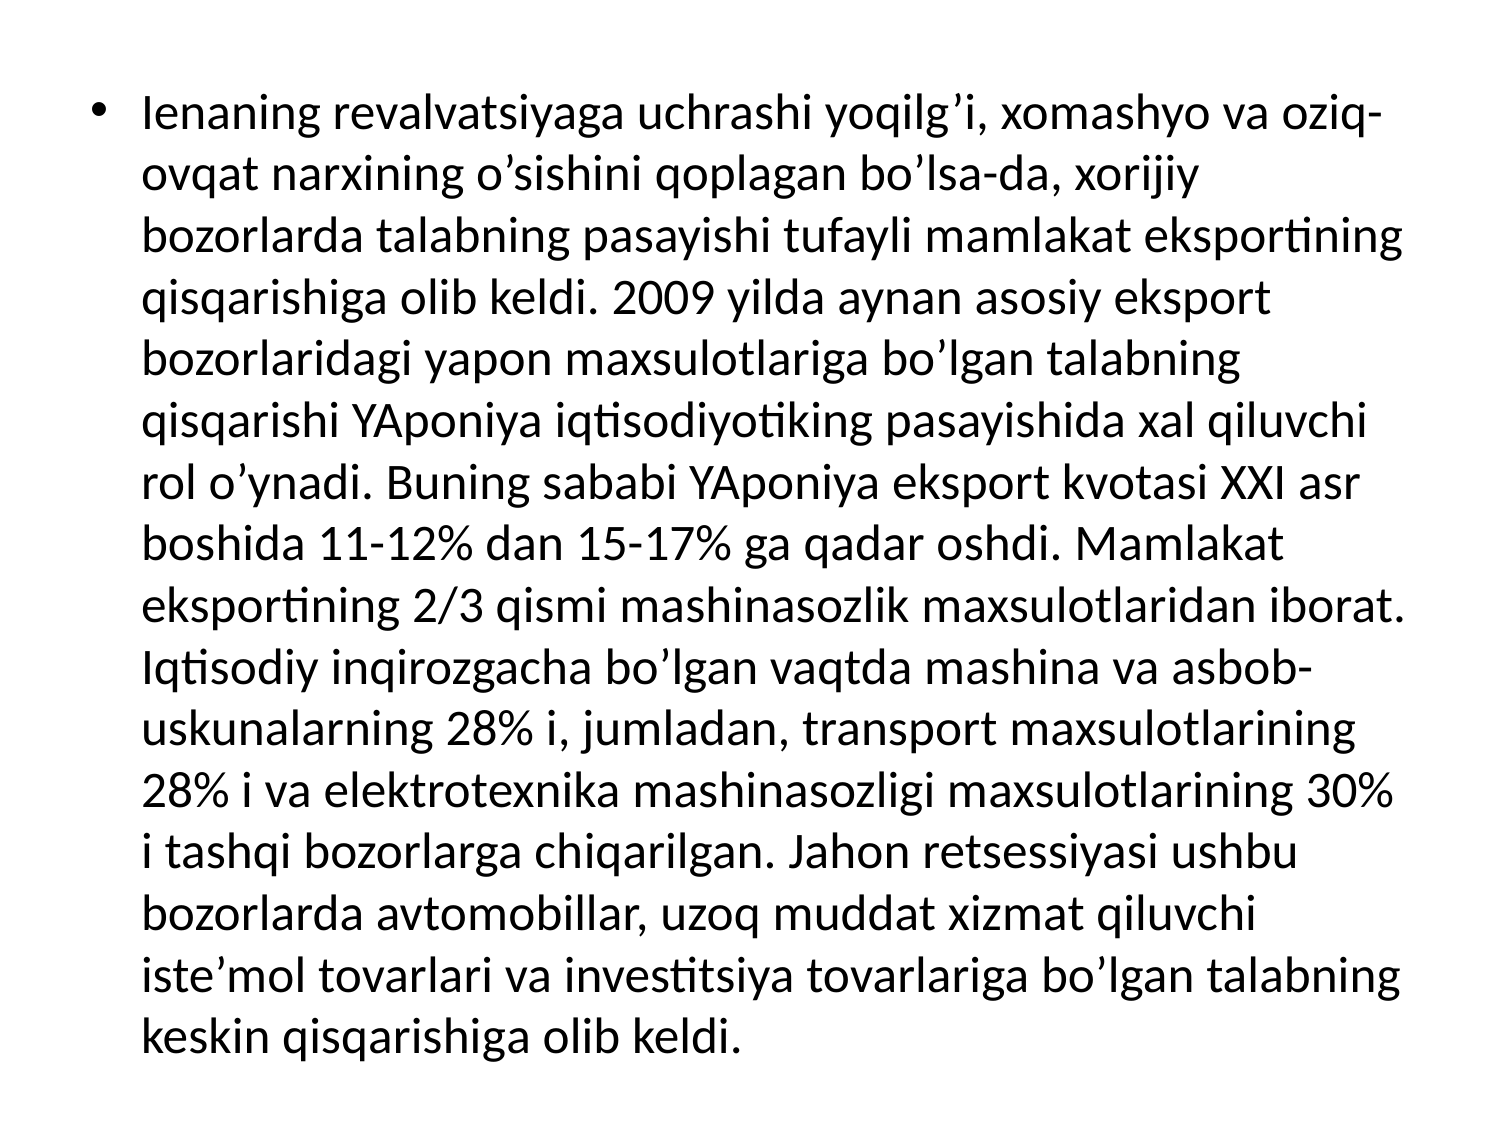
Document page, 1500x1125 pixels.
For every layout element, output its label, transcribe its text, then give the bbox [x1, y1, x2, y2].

list Ienaning revalvatsiyaga uchrashi yoqilg’i, xomashyo va oziq-ovqat narxining o’sishini qoplagan bo’lsa-da, xorijiy bozorlarda talabning pasayishi tufayli mamlakat eksportining qisqarishiga olib keldi. 2009 yilda aynan asosiy eksport bozorlaridagi yapon maxsulotlariga bo’lgan talabning qisqarishi YAponiya iqtisodiyotiking pasayishida xal qiluvchi rol o’ynadi. Buning sababi YAponiya eksport kvotasi XXI asr boshida 11-12% dan 15-17% ga qadar oshdi. Mamlakat eksportining 2/3 qismi mashinasozlik maxsulotlaridan iborat. Iqtisodiy inqirozgacha bo’lgan vaqtda mashina va asbob-uskunalarning 28% i, jumladan, transport maxsulotlarining 28% i va elektrotexnika mashinasozligi maxsulotlarining 30% i tashqi bozorlarga chiqarilgan. Jahon retsessiyasi ushbu bozorlarda avtomobillar, uzoq muddat xizmat qiluvchi iste’mol tovarlari va investitsiya tovarlariga bo’lgan talabning keskin qisqarishiga olib keldi. [75, 70, 1425, 1090]
